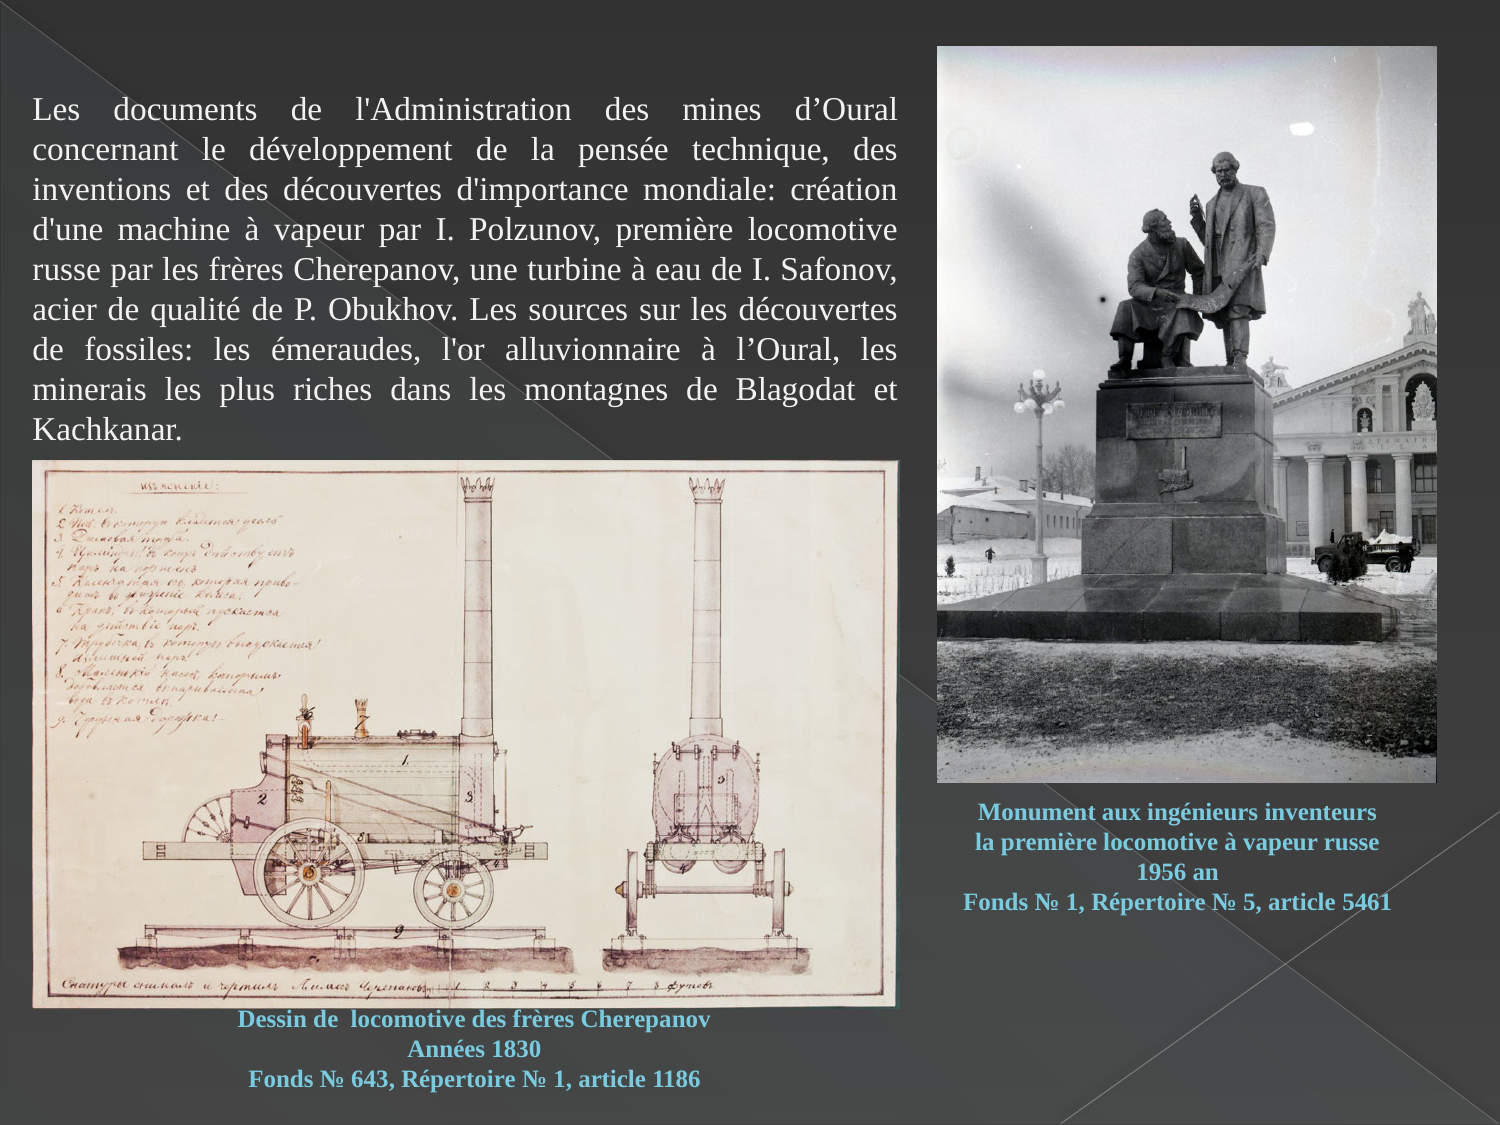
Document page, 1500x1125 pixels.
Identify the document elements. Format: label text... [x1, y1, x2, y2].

text_box Dessin de locomotive des frères Cherepanov Années 1830 Fonds № 643, Répertoire № 1, article 1186 [187, 1011, 762, 1125]
picture [937, 46, 1437, 783]
picture [31, 460, 900, 1009]
text_box Monument aux ingénieurs inventeurs la première locomotive à vapeur russe 1956 an Fonds № 1, Répertoire № 5, article 5461 [903, 808, 1500, 938]
title Les documents de l'Administration des mines d’Oural concernant le développement de la pensée technique, des inventions et des découvertes d'importance mondiale: création d'une machine à vapeur par I. Polzunov, première locomotive russe par les frères Cherepanov, une turbine à eau de I. Safonov, acier de qualité de P. Obukhov. Les sources sur les découvertes de fossiles: les émeraudes, l'or alluvionnaire à l’Oural, les minerais les plus riches dans les montagnes de Blagodat et Kachkanar. [17, 113, 915, 421]
